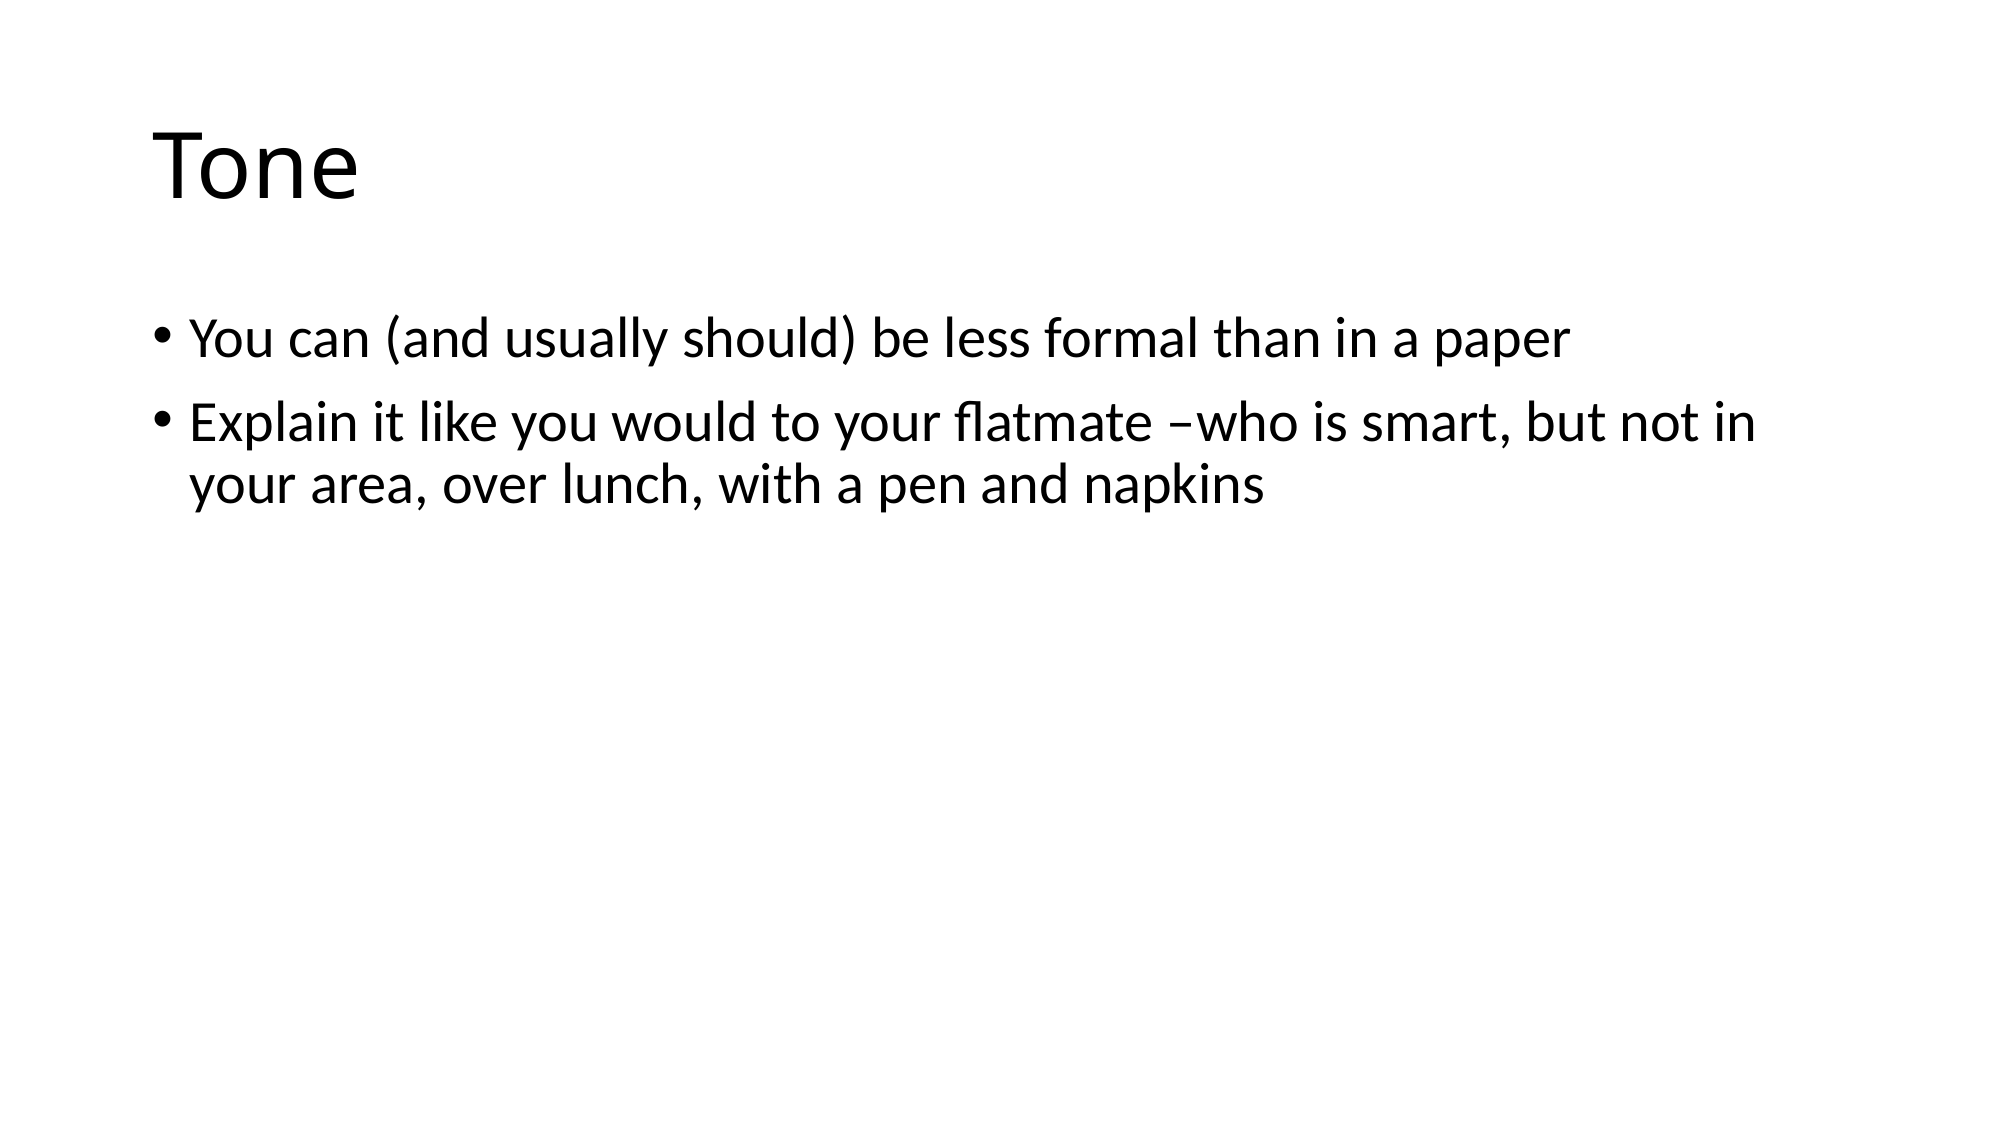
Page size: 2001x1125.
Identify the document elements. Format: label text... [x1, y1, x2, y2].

title Tone [137, 59, 1863, 278]
list You can (and usually should) be less formal than in a paper Explain it like you would to your flatmate –who is smart, but not in your area, over lunch, with a pen and napkins [137, 299, 1863, 1014]
